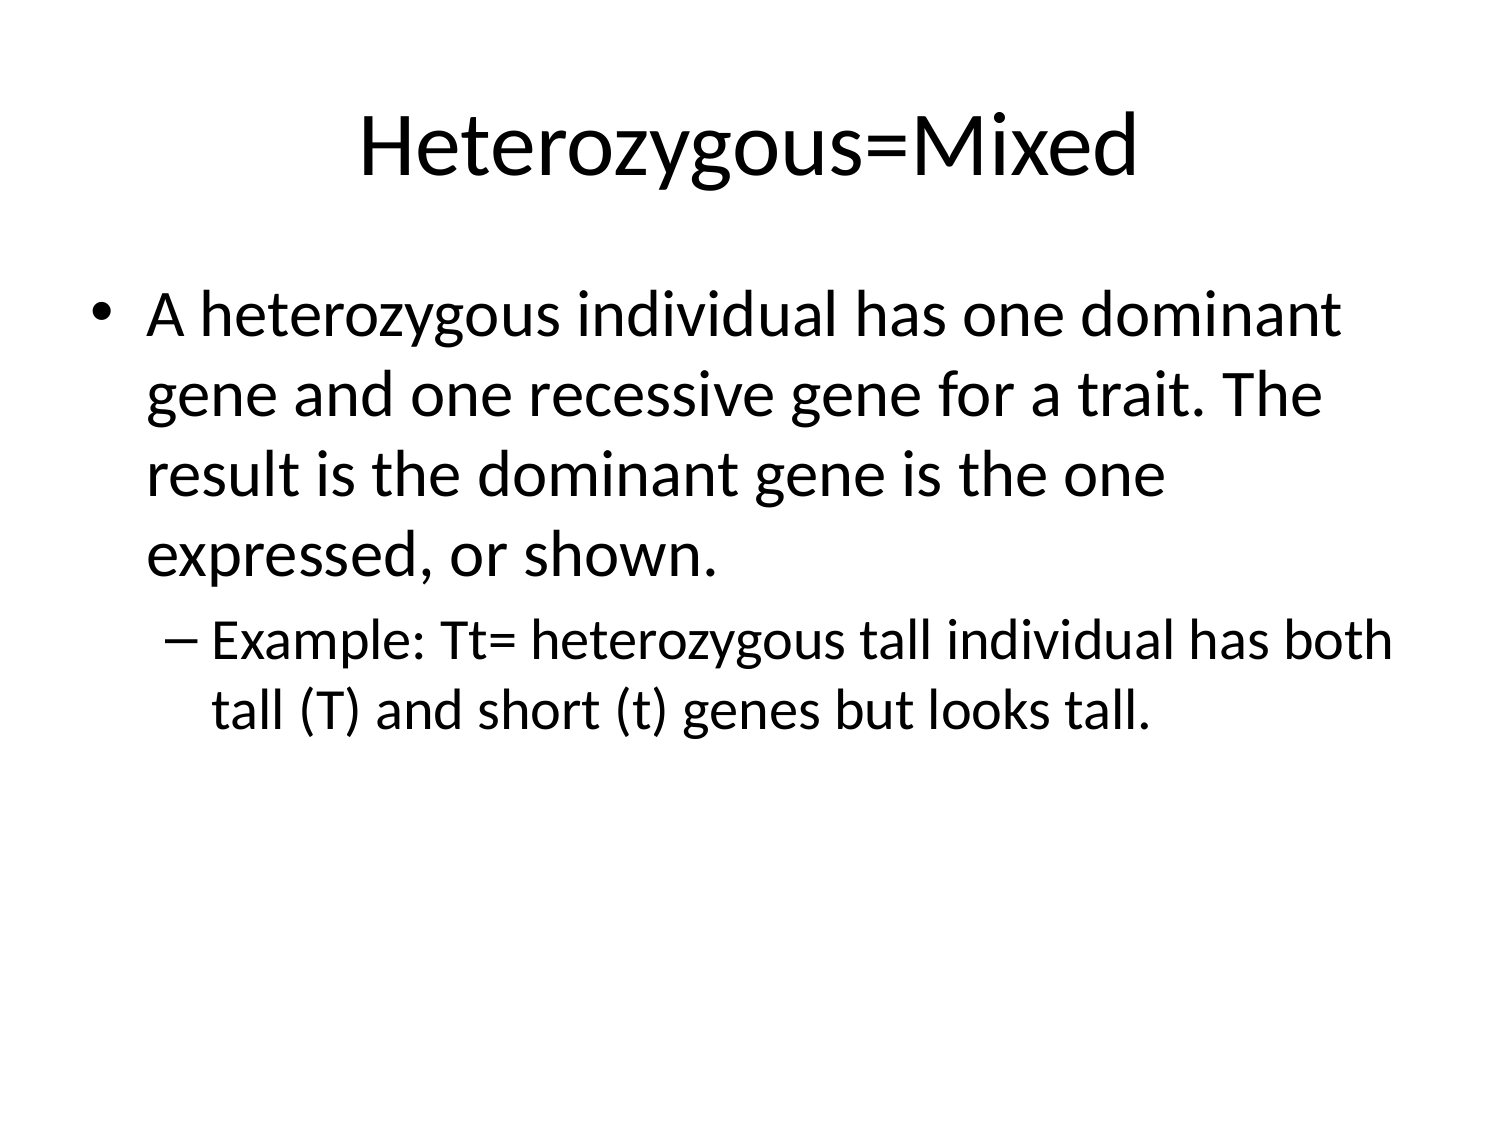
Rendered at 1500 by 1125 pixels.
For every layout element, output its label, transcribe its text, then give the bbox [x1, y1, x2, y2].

title Heterozygous=Mixed [75, 45, 1425, 233]
list A heterozygous individual has one dominant gene and one recessive gene for a trait. The result is the dominant gene is the one expressed, or shown. Example: Tt= heterozygous tall individual has both tall (T) and short (t) genes but looks tall. [75, 262, 1425, 1005]
